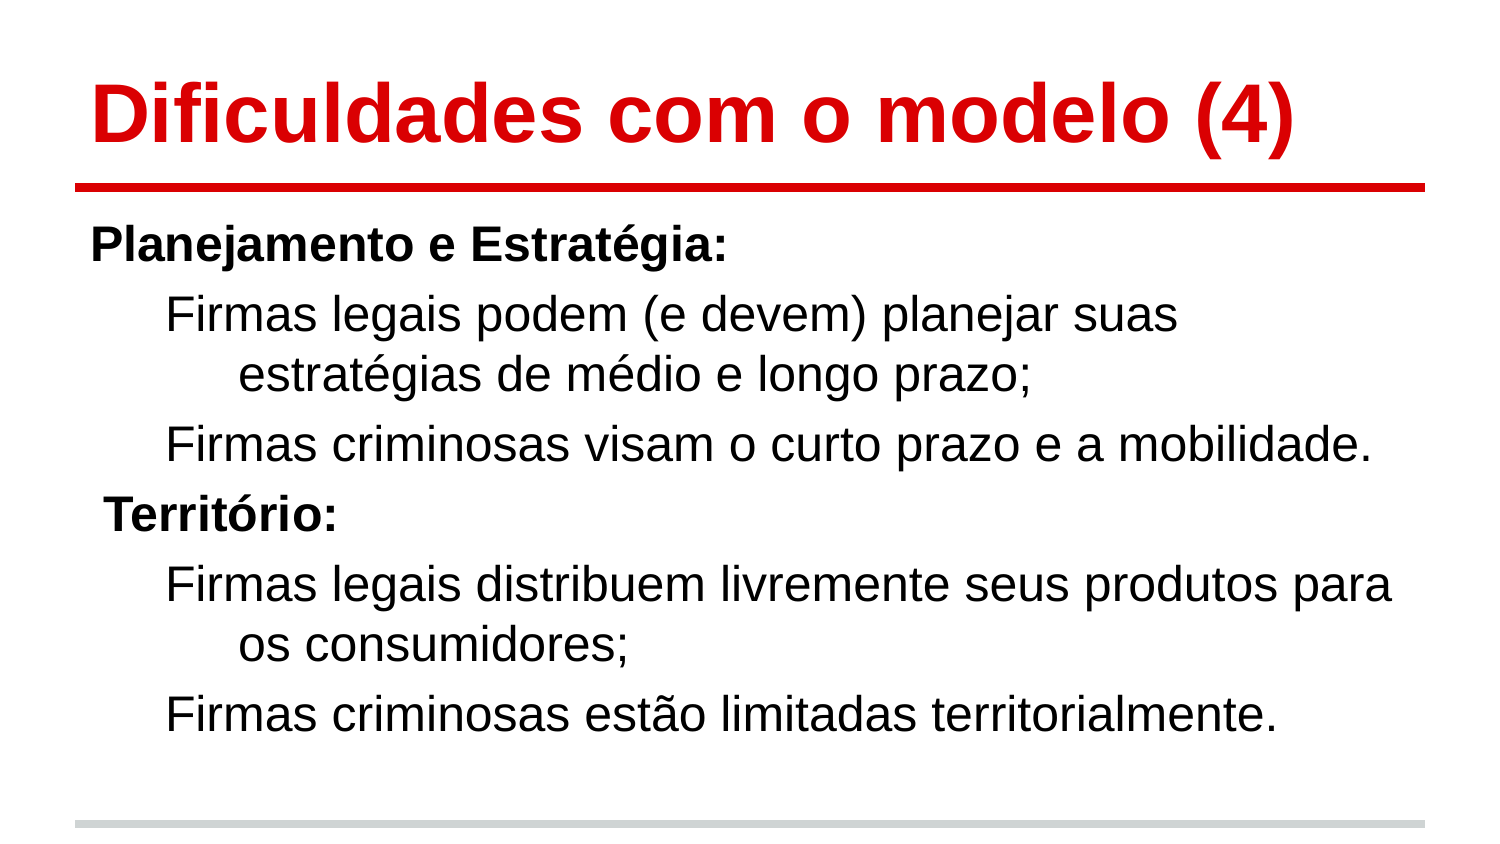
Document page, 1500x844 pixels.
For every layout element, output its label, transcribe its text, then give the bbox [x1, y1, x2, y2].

title Dificuldades com o modelo (4) [75, 33, 1425, 175]
list Planejamento e Estratégia: Firmas legais podem (e devem) planejar suas estratégias de médio e longo prazo; Firmas criminosas visam o curto prazo e a mobilidade. Território: Firmas legais distribuem livremente seus produtos para os consumidores; Firmas criminosas estão limitadas territorialmente. [75, 196, 1425, 808]
